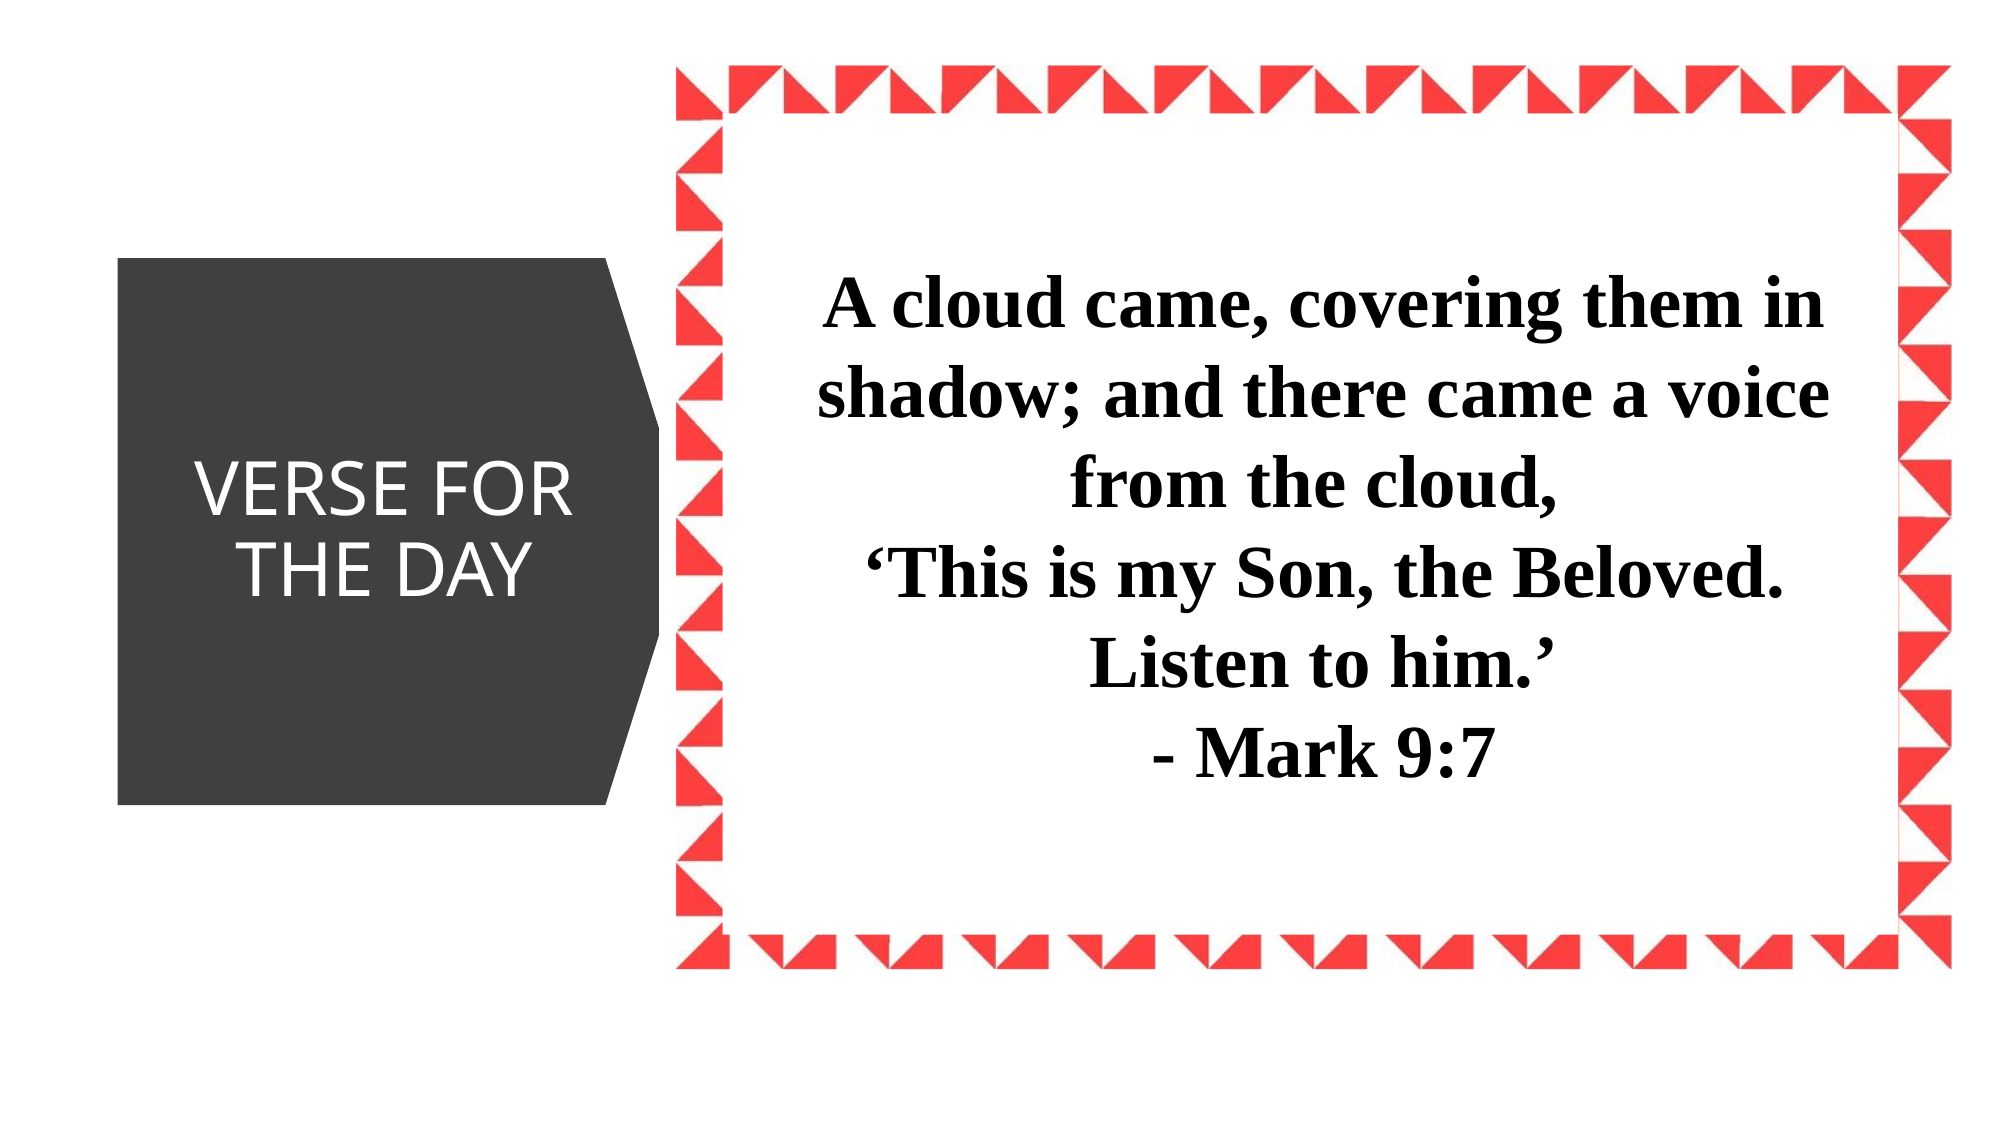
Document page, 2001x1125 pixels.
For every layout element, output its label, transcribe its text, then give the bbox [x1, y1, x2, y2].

text_box [116, 257, 659, 807]
picture [659, 57, 1957, 979]
title VERSE FOR THE DAY [168, 322, 601, 741]
